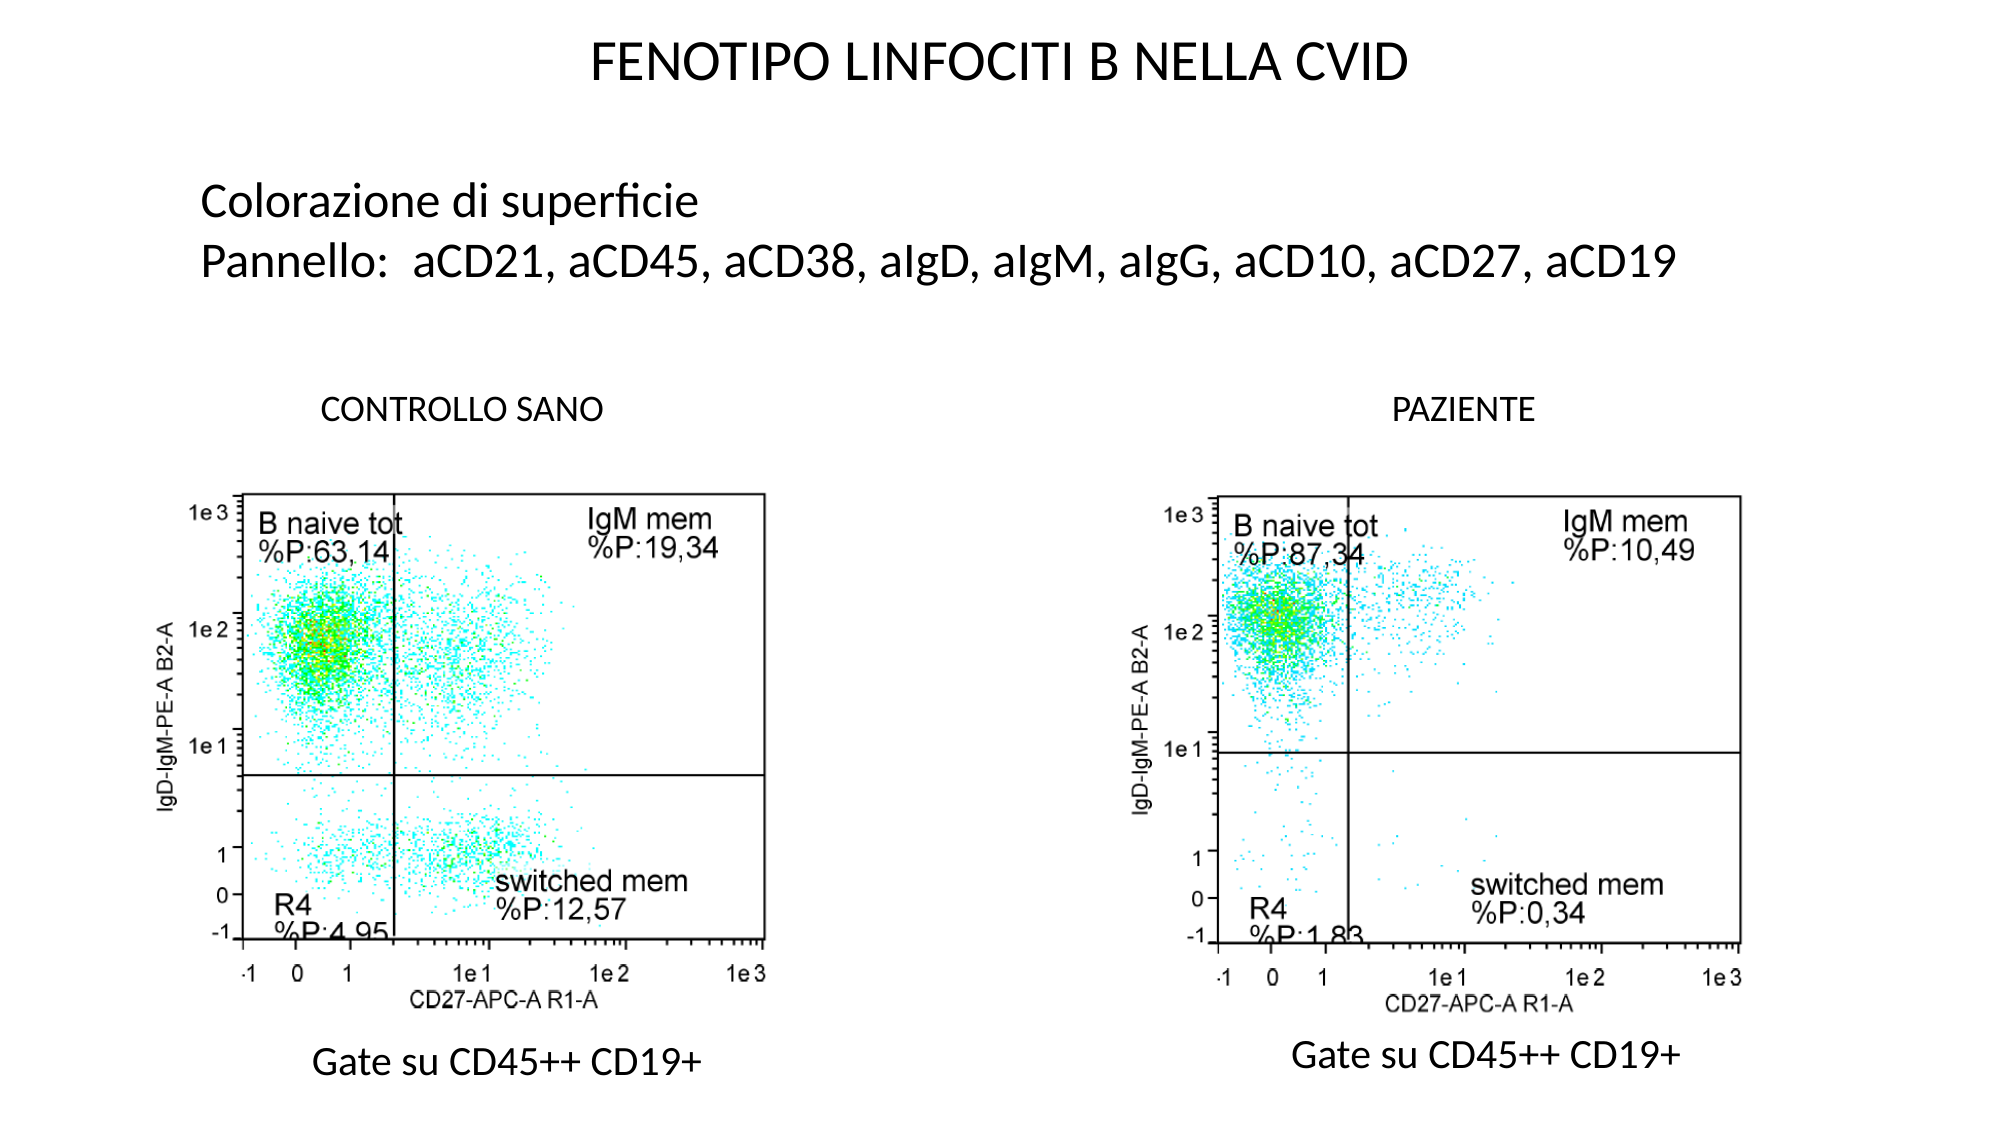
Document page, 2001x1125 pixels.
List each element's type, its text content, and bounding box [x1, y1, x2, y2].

picture [1118, 458, 1767, 1032]
text_box Colorazione di superficie Pannello: aCD21, aCD45, aCD38, aIgD, aIgM, aIgG, aCD10, aCD27, aCD19 [185, 160, 1807, 296]
picture [145, 461, 790, 1036]
text_box CONTROLLO SANO [305, 377, 695, 437]
text_box Gate su CD45++ CD19+ [297, 1046, 724, 1092]
text_box FENOTIPO LINFOCITI B NELLA CVID [0, 14, 2000, 99]
text_box PAZIENTE [1377, 377, 1767, 437]
text_box Gate su CD45++ CD19+ [1276, 1040, 1703, 1085]
